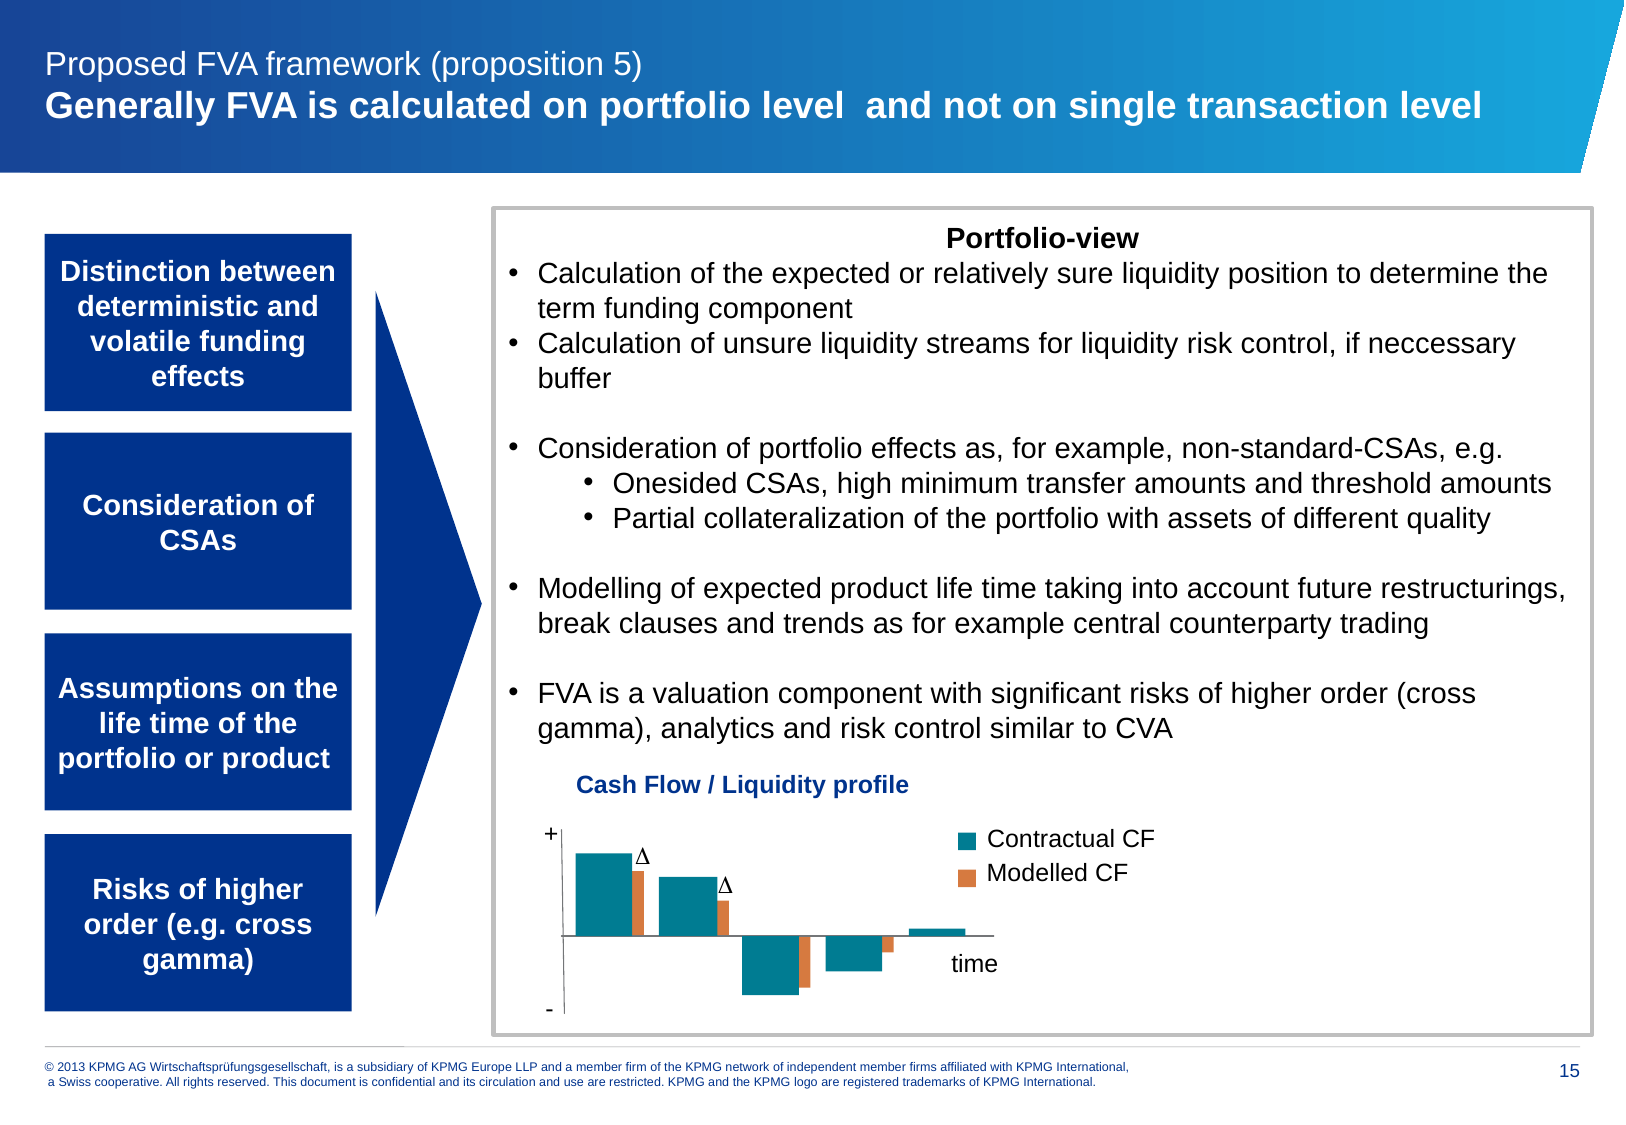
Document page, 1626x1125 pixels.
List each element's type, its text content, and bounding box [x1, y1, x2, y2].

text_box + [543, 817, 559, 848]
text_box Distinction between deterministic and volatile funding effects [44, 233, 353, 412]
text_box Modelled CF [986, 860, 1238, 888]
text_box [633, 870, 645, 935]
text_box  [635, 839, 659, 870]
text_box Consideration of CSAs [44, 431, 353, 611]
text_box [718, 900, 730, 935]
text_box [824, 937, 883, 972]
text_box [957, 869, 977, 888]
text_box Portfolio-view Calculation of the expected or relatively sure liquidity position to determine the term funding component Calculation of unsure liquidity streams for liquidity risk control, if neccessary buffer Consideration of portfolio effects as, for example, non-standard-CSAs, e.g. Onesided CSAs, high minimum transfer amounts and threshold amounts Partial collateralization of the portfolio with assets of different quality Modelling of expected product life time taking into account future restructurings, break clauses and trends as for example central counterparty trading FVA is a valuation component with significant risks of higher order (cross gamma), analytics and risk control similar to CVA [492, 207, 1593, 1036]
title Proposed FVA framework (proposition 5) Generally FVA is calculated on portfolio level and not on single transaction level [44, 18, 1581, 150]
text_box [957, 832, 977, 851]
text_box [883, 937, 895, 953]
text_box time [951, 947, 999, 978]
text_box [658, 876, 718, 935]
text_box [561, 937, 565, 1014]
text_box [561, 829, 565, 935]
text_box  [717, 868, 742, 899]
text_box [741, 937, 800, 996]
text_box Risks of higher order (e.g. cross gamma) [44, 833, 353, 1012]
text_box [374, 289, 483, 918]
text_box Contractual CF [986, 826, 1156, 854]
text_box [800, 937, 811, 989]
text_box [575, 852, 633, 935]
text_box [908, 928, 966, 935]
text_box - [545, 992, 554, 1023]
text_box Cash Flow / Liquidity profile [576, 768, 918, 799]
text_box Assumptions on the life time of the portfolio or product [44, 632, 353, 811]
